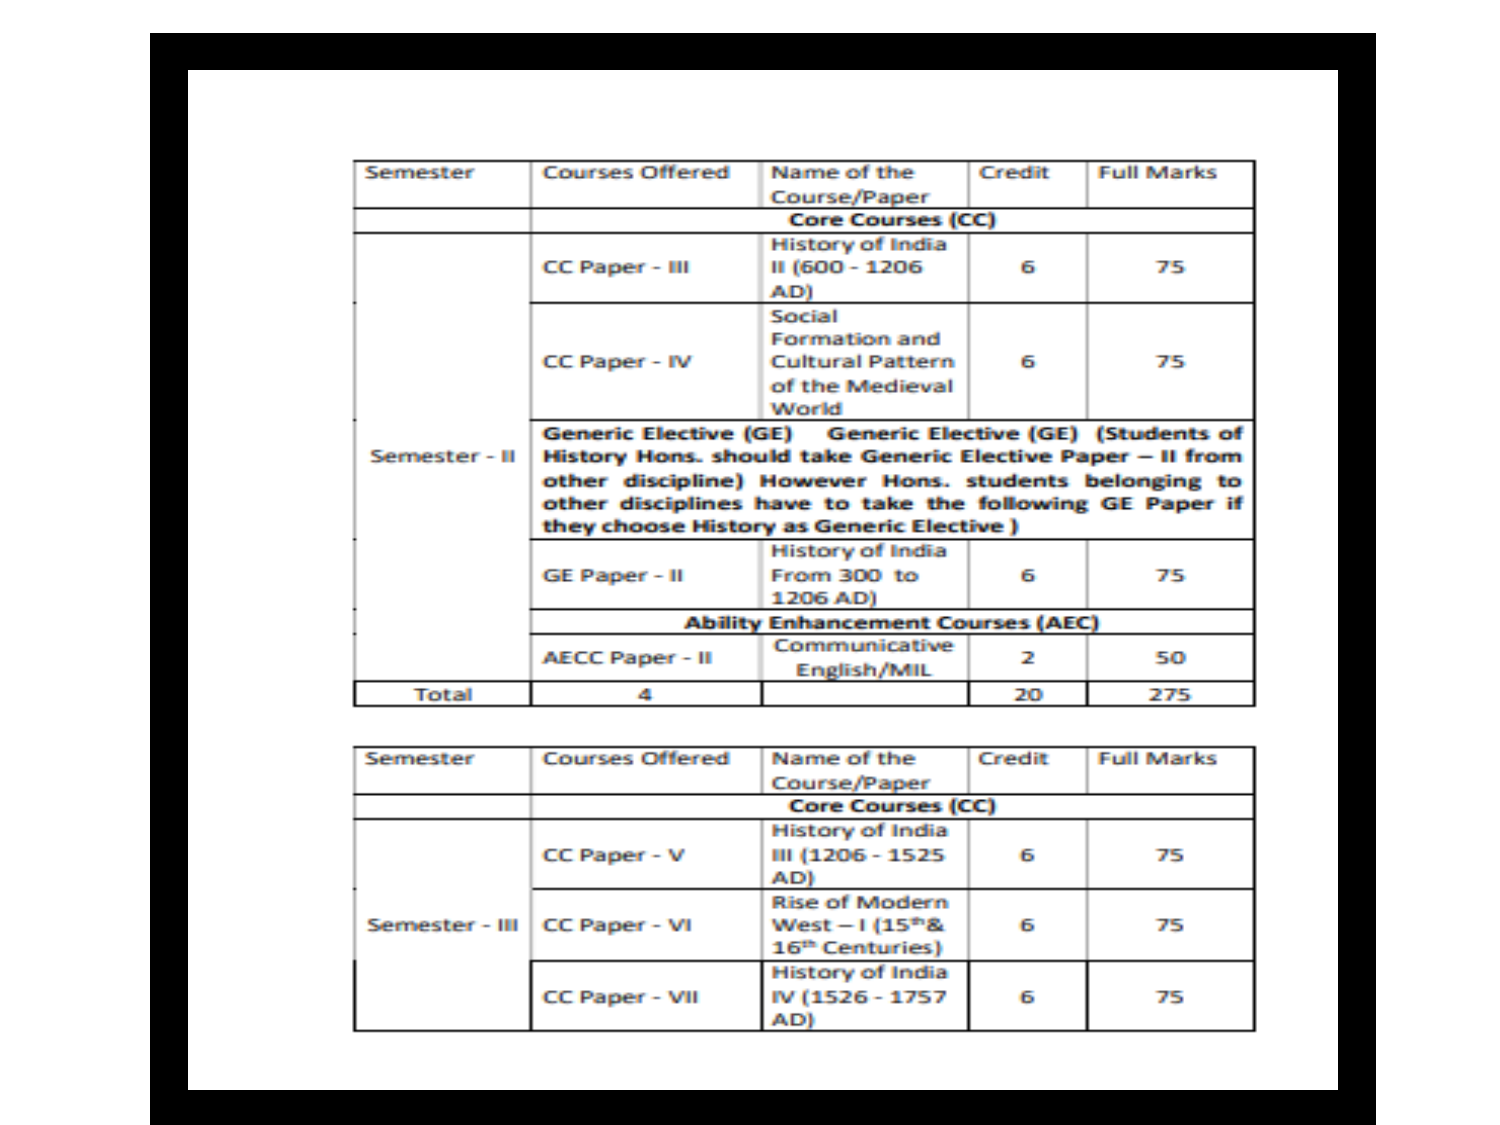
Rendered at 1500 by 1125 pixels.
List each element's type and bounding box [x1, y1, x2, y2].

list [187, 70, 1339, 1091]
